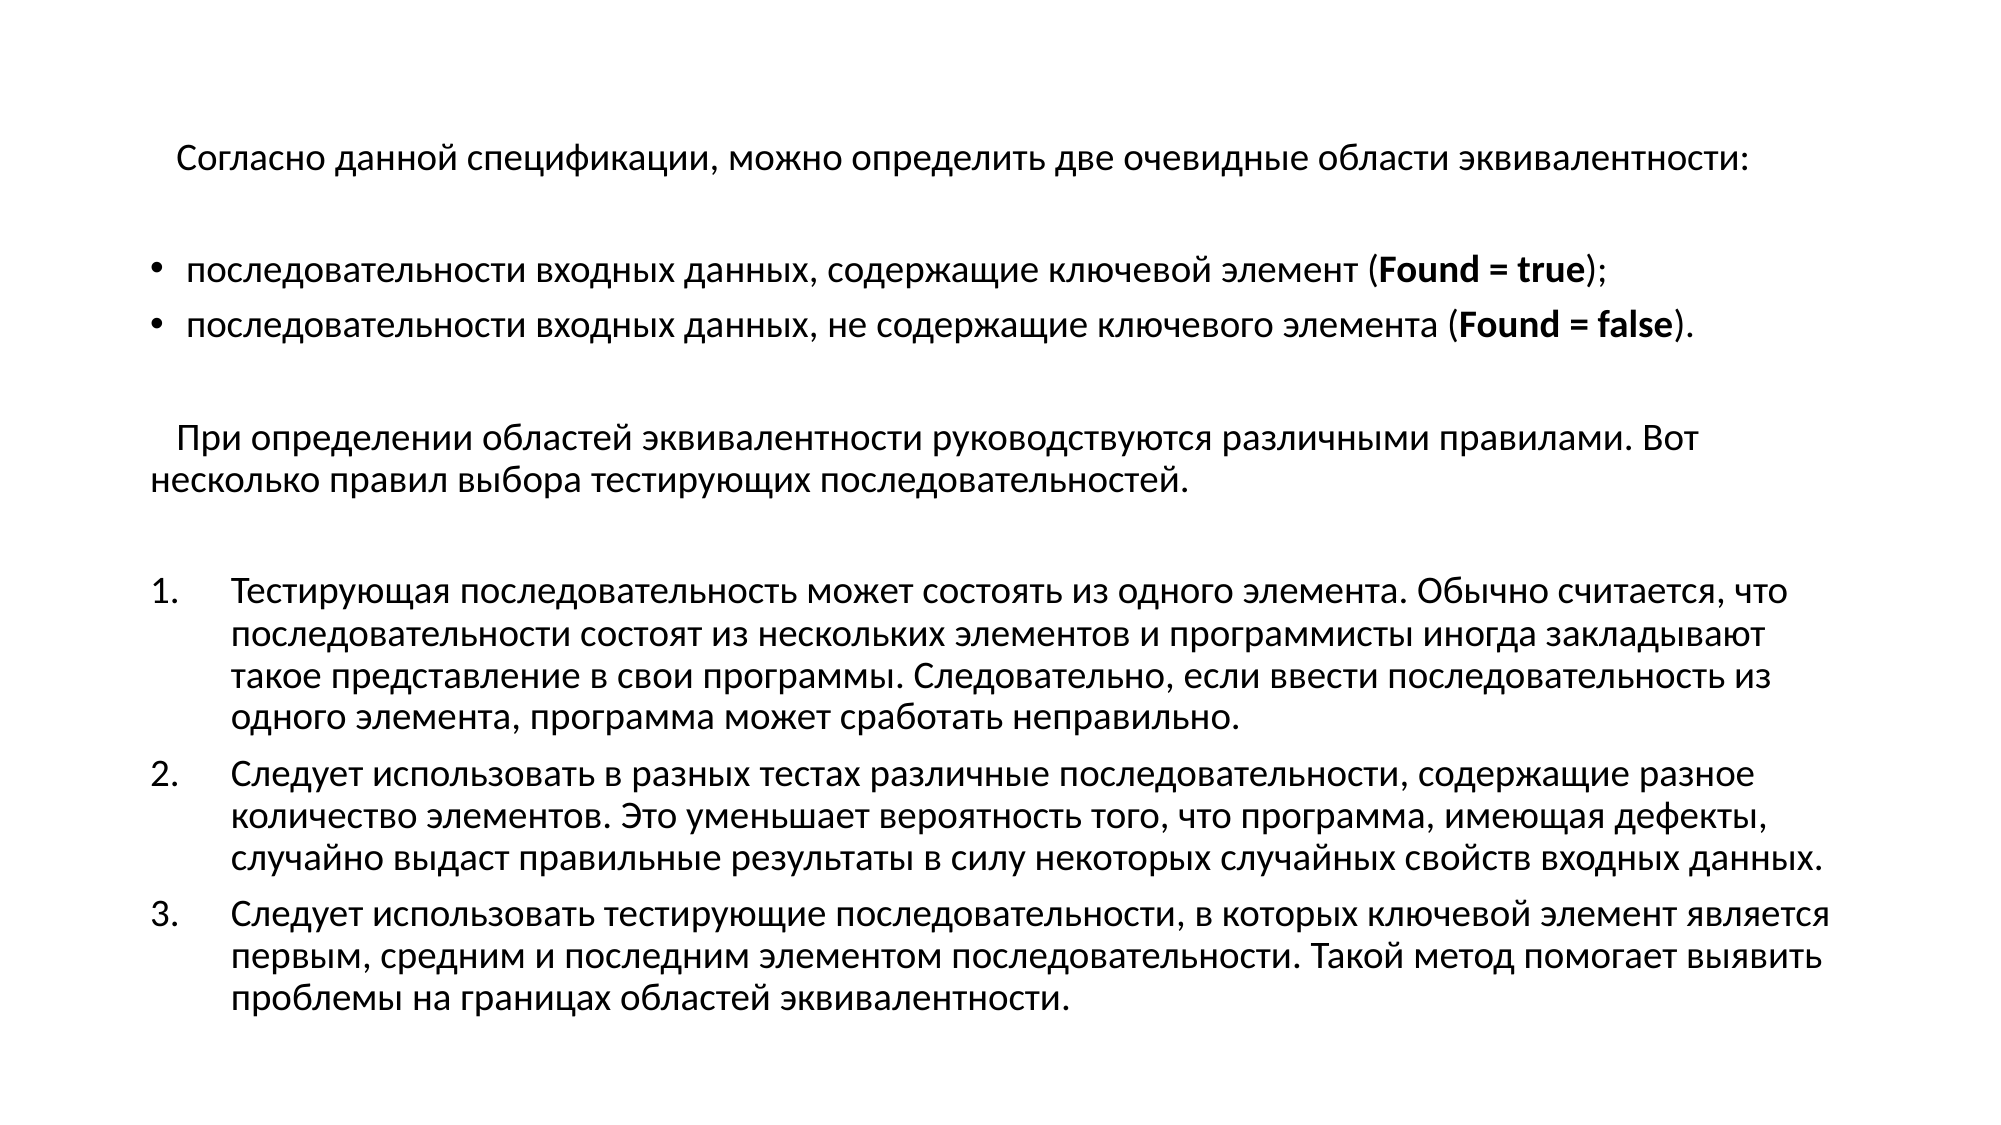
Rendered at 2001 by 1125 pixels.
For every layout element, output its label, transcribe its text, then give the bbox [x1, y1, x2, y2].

list Согласно данной спецификации, можно определить две очевидные области эквивалентности: последовательности входных данных, содержащие ключевой элемент (Found = true); последовательности входных данных, не содержащие ключевого элемента (Found = false). При определении областей эквивалентности руководствуются различными правилами. Вот несколько правил выбора тестирующих последовательностей. Тестирующая последовательность может состоять из одного элемента. Обычно считается, что последовательности состоят из нескольких элементов и программисты иногда закладывают такое представление в свои программы. Следовательно, если ввести последовательность из одного элемента, программа может сработать неправильно. Следует использовать в разных тестах различные последовательности, содержащие разное количество элементов. Это уменьшает вероятность того, что программа, имеющая дефекты, случайно выдаст правильные результаты в силу некоторых случайных свойств входных данных. Следует использовать тестирующие последовательности, в которых ключевой элемент является первым, средним и последним элементом последовательности. Такой метод помогает выявить проблемы на границах областей эквивалентности. [135, 128, 1861, 1072]
